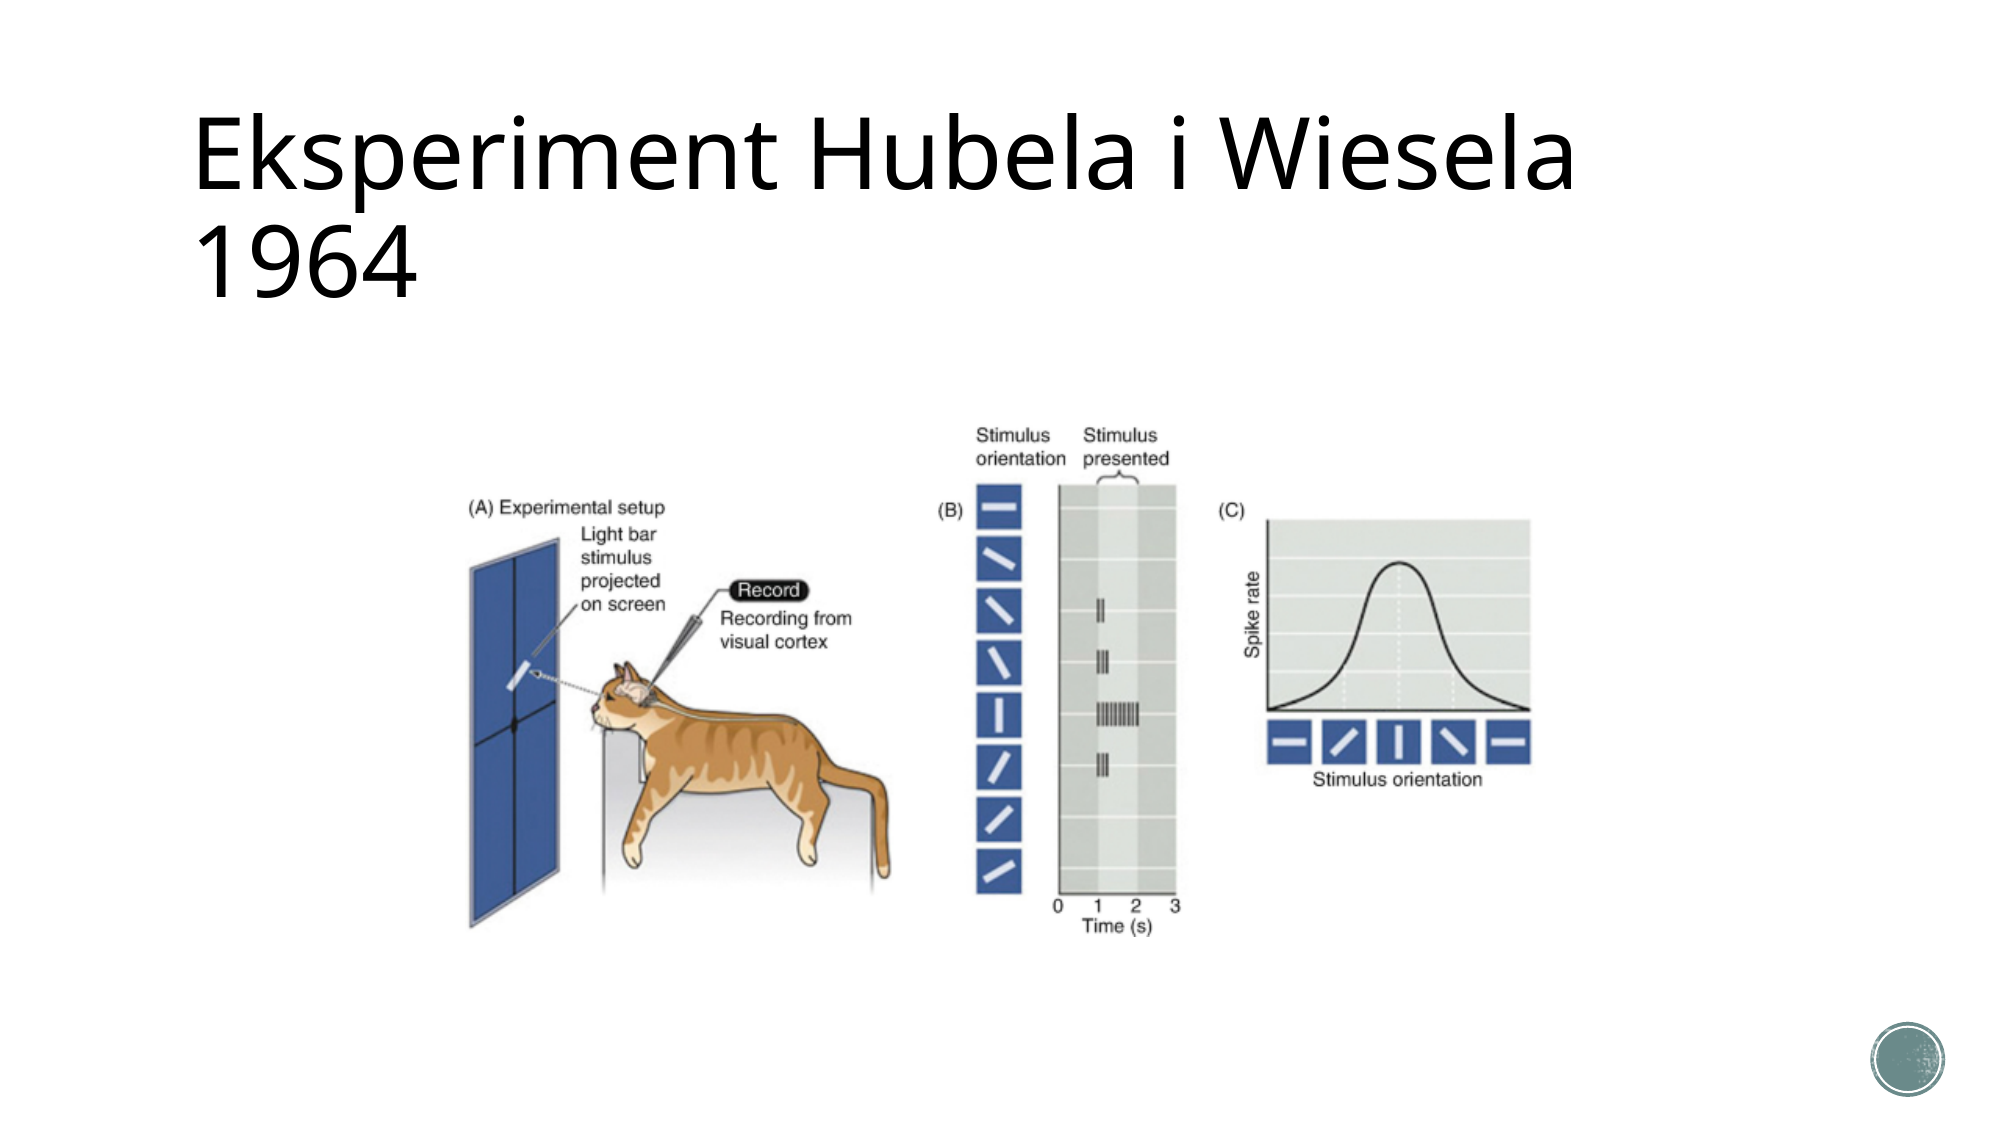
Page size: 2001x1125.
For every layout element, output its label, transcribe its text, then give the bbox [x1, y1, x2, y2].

title Eksperiment Hubela i Wiesela 1964 [175, 79, 1826, 344]
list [469, 424, 1536, 935]
